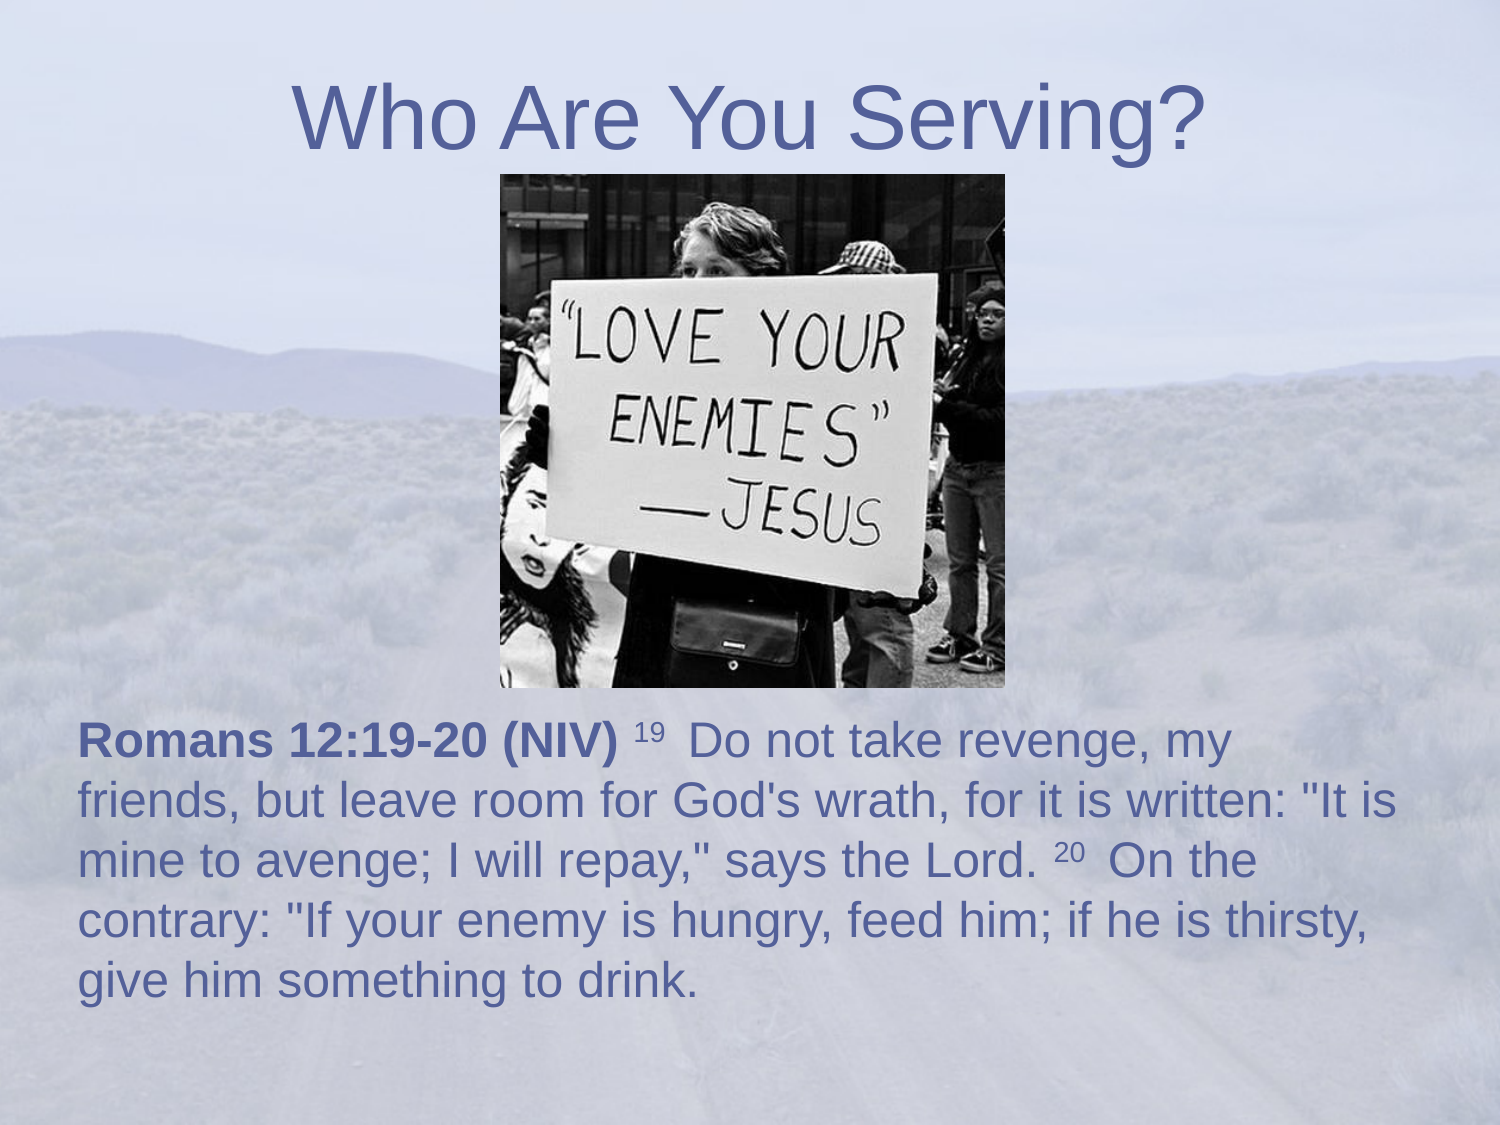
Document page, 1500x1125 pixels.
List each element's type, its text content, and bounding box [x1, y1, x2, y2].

title Who Are You Serving? [112, 24, 1388, 201]
list Romans 12:19-20 (NIV) 19 Do not take revenge, my friends, but leave room for God's wrath, for it is written: "It is mine to avenge; I will repay," says the Lord. 20 On the contrary: "If your enemy is hungry, feed him; if he is thirsty, give him something to drink. [62, 699, 1426, 1101]
picture [0, 0, 1500, 1125]
